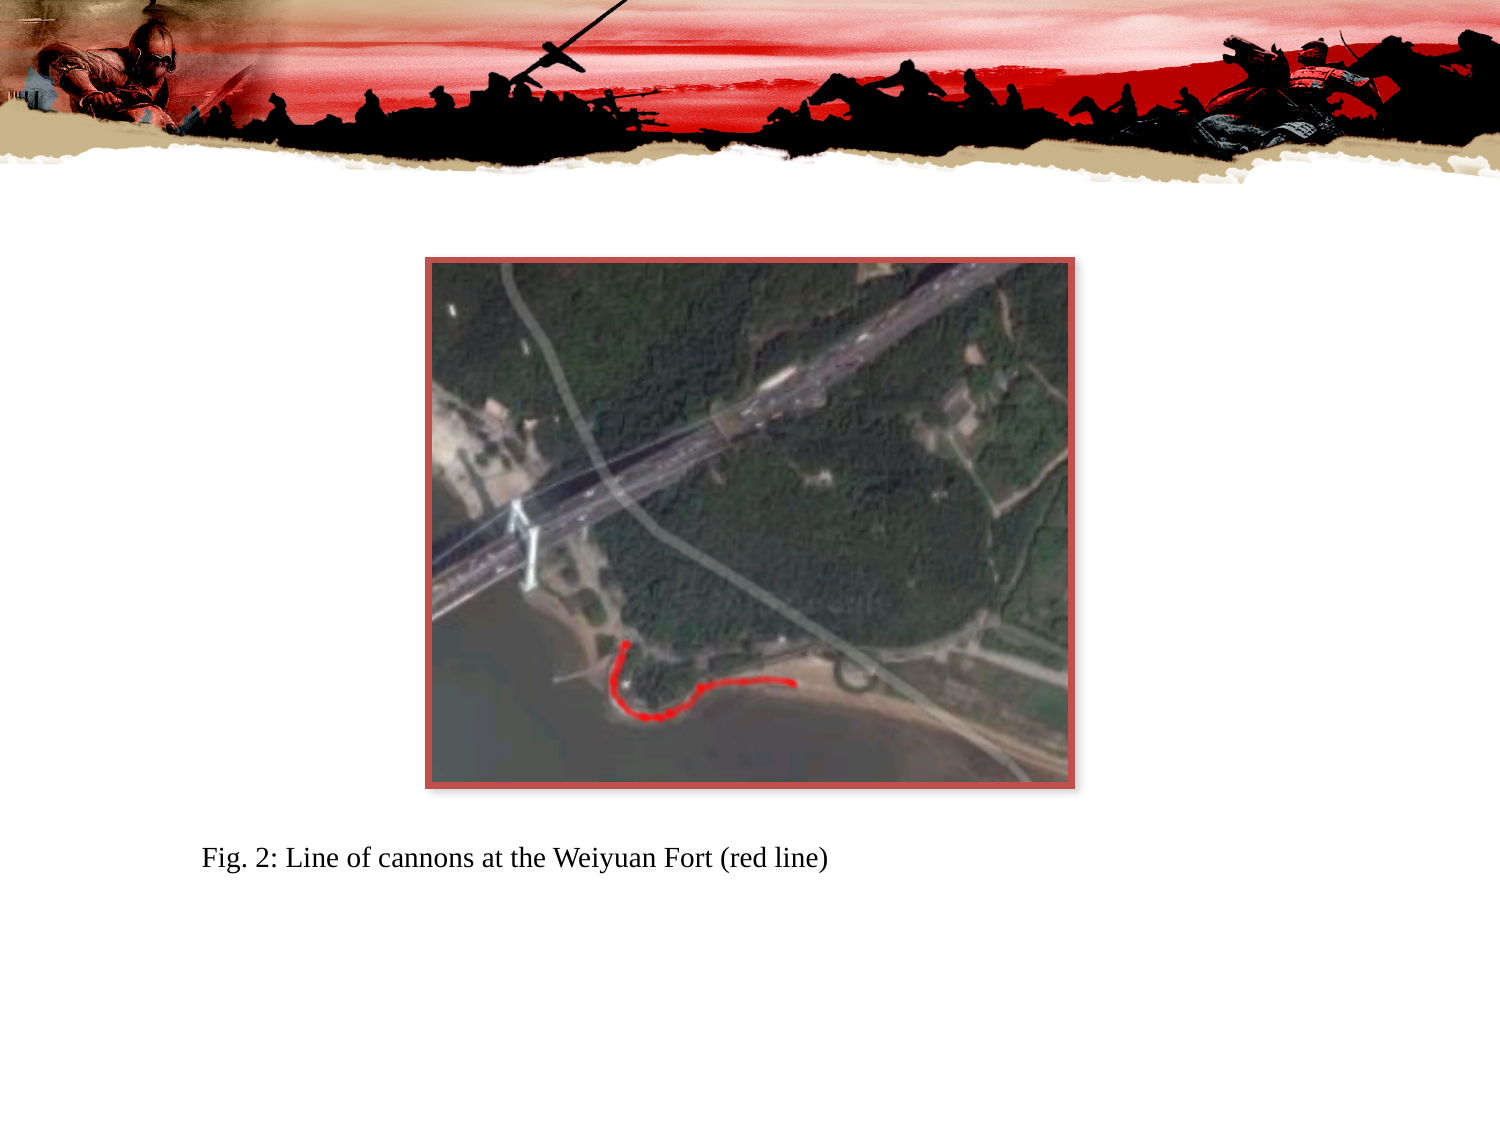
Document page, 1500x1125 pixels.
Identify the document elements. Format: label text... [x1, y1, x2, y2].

picture [431, 263, 1069, 783]
text_box Fig. 2: Line of cannons at the Weiyuan Fort (red line) [186, 828, 1313, 881]
picture [0, 0, 1500, 199]
